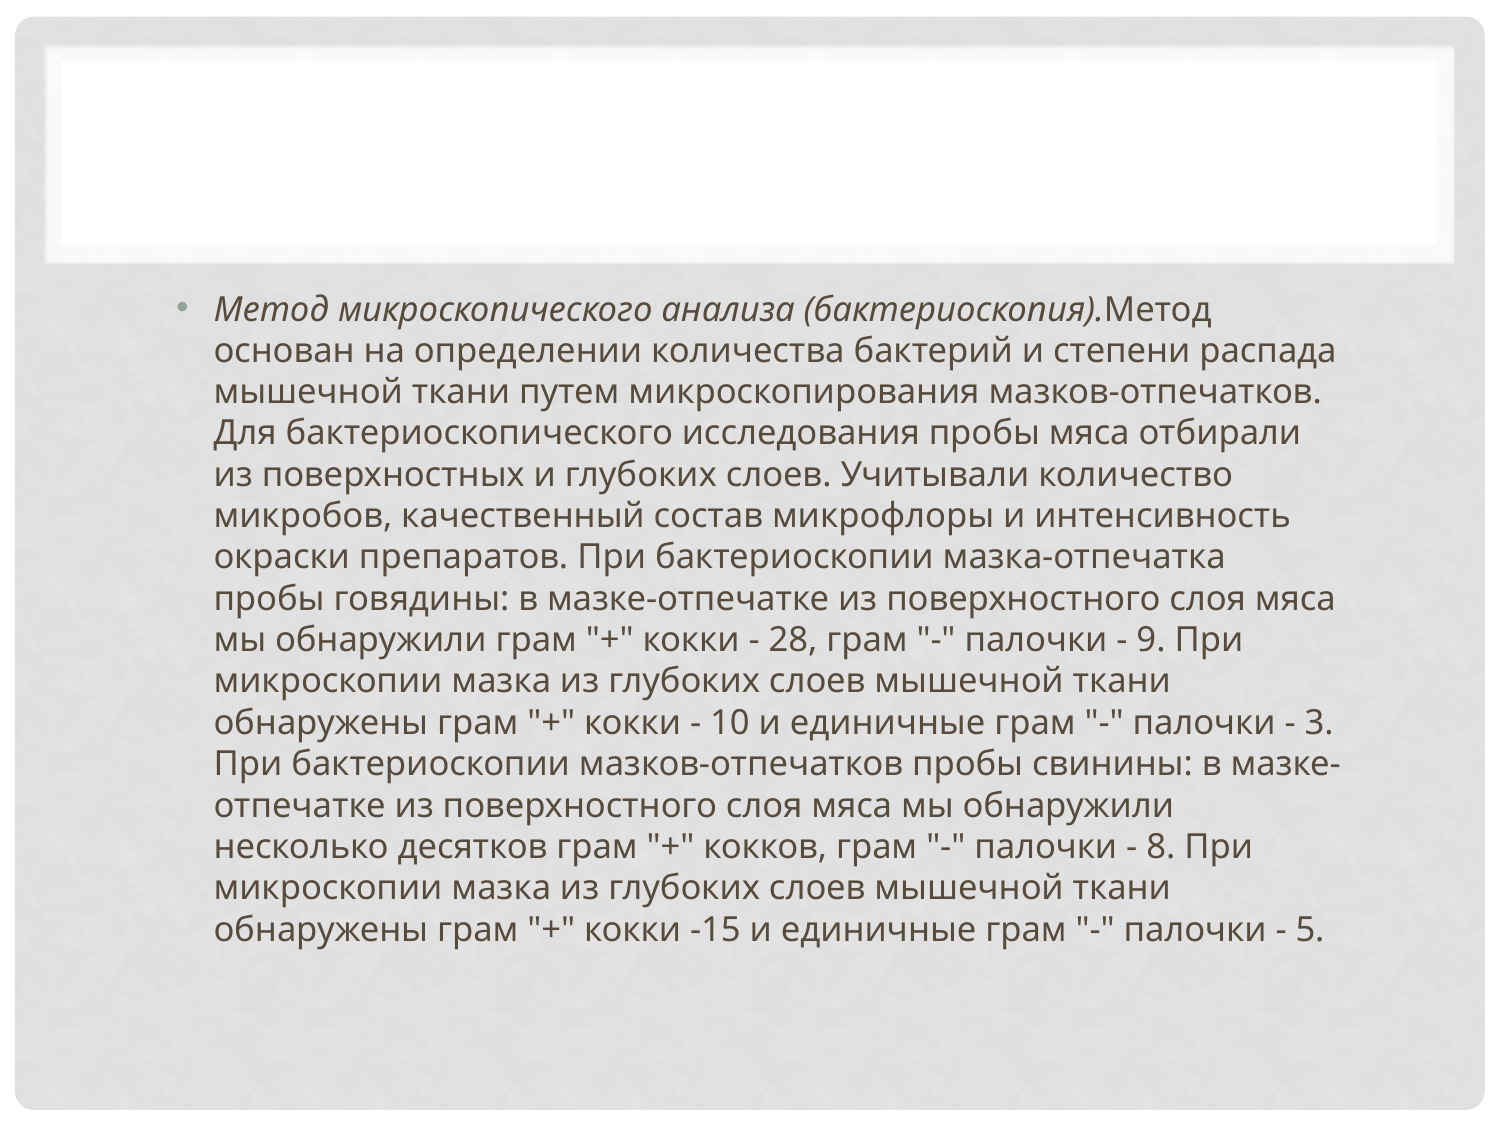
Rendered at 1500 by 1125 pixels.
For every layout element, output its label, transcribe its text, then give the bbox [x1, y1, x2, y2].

list Метод микроскопического анализа (бактериоскопия).Метод основан на определении количества бактерий и степени распада мышечной ткани путем микроскопирования мазков-отпечатков. Для бактериоскопического исследования пробы мяса отбирали из поверхностных и глубоких слоев. Учитывали количество микробов, качественный состав микрофлоры и интенсивность окраски препаратов. При бактериоскопии мазка-отпечатка пробы говядины: в мазке-отпечатке из поверхностного слоя мяса мы обнаружили грам "+" кокки - 28, грам "-" палочки - 9. При микроскопии мазка из глубоких слоев мышечной ткани обнаружены грам "+" кокки - 10 и единичные грам "-" палочки - 3. При бактериоскопии мазков-отпечатков пробы свинины: в мазке-отпечатке из поверхностного слоя мяса мы обнаружили несколько десятков грам "+" кокков, грам "-" палочки - 8. При микроскопии мазка из глубоких слоев мышечной ткани обнаружены грам "+" кокки -15 и единичные грам "-" палочки - 5. [143, 278, 1359, 1005]
